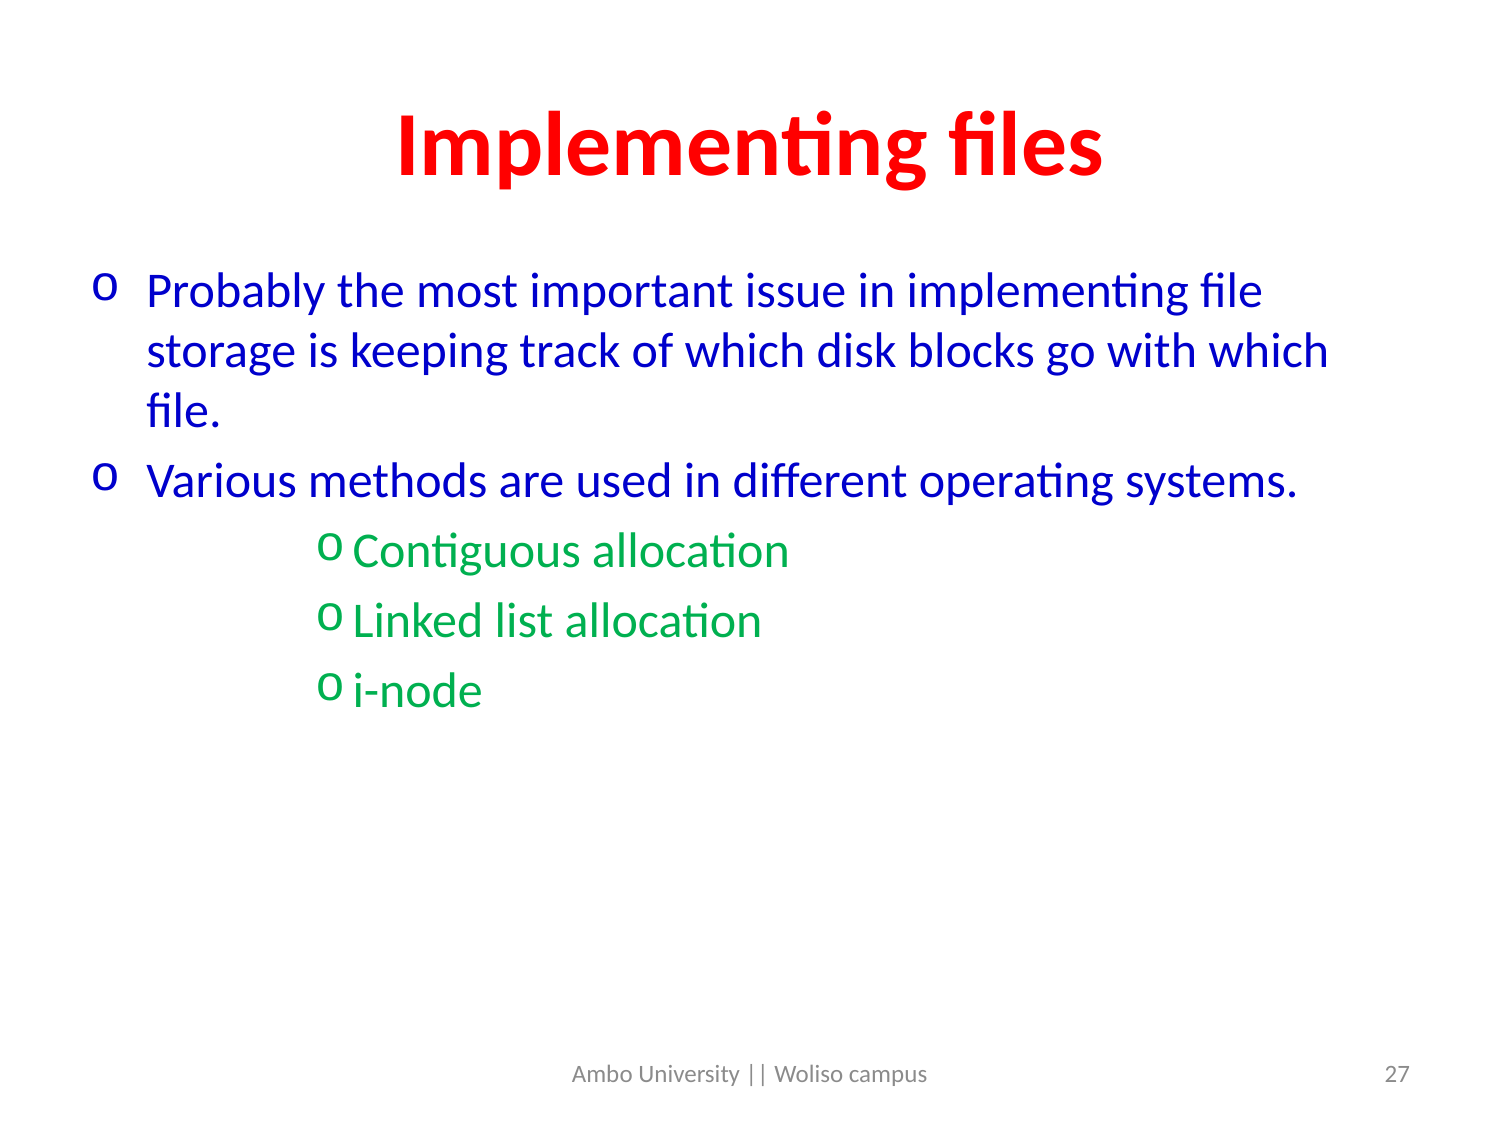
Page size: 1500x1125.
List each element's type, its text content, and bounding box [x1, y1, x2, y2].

slide_number 27 [1074, 1042, 1425, 1103]
footer Ambo University || Woliso campus [512, 1042, 988, 1103]
title Implementing files [75, 45, 1425, 233]
list Probably the most important issue in implementing file storage is keeping track of which disk blocks go with which file. Various methods are used in different operating systems. Contiguous allocation Linked list allocation i-node [75, 249, 1425, 1050]
